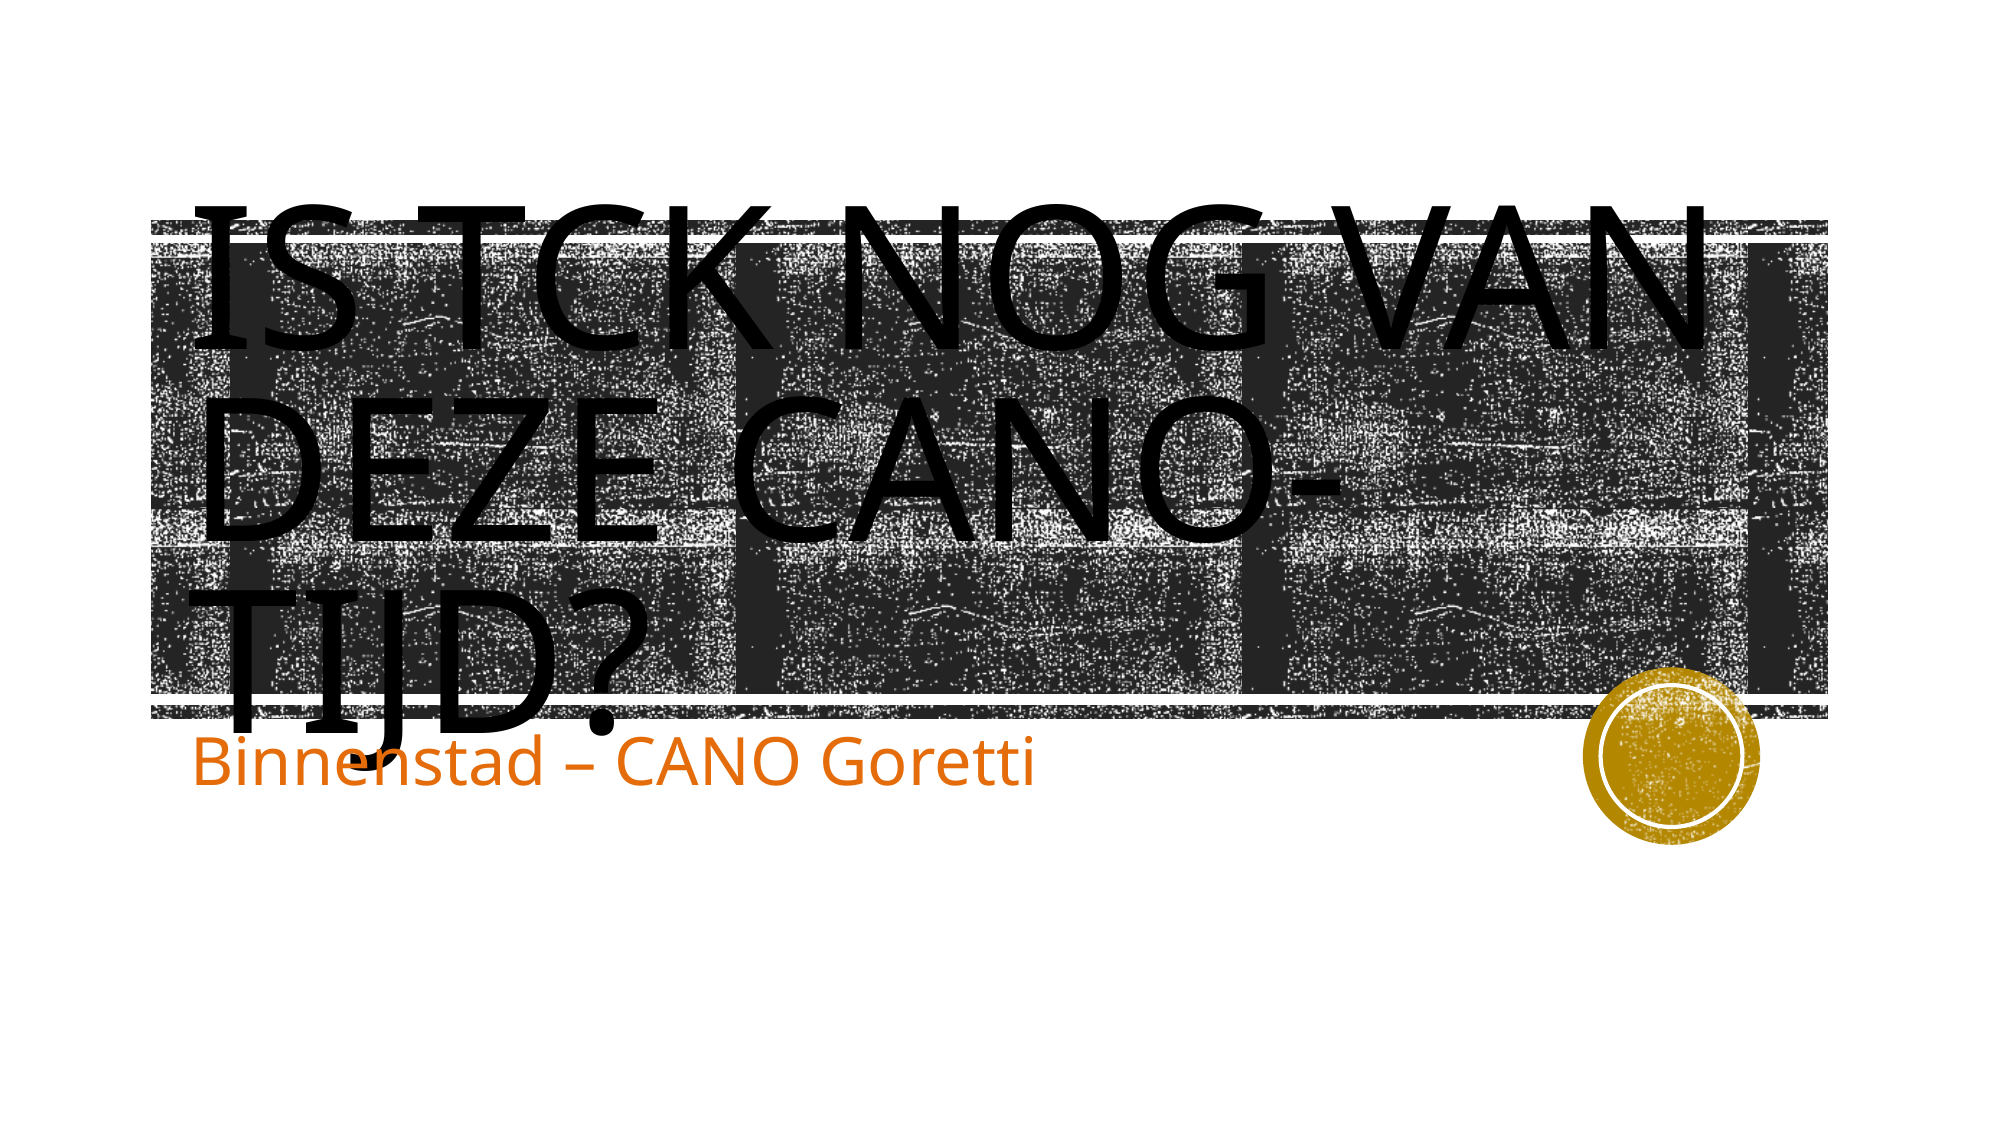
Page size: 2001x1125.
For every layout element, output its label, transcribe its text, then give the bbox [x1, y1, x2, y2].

subtitle Binnenstad – CANO Goretti [175, 720, 1470, 896]
title Is tck nog van deze cano-tijd? [172, 234, 1808, 733]
